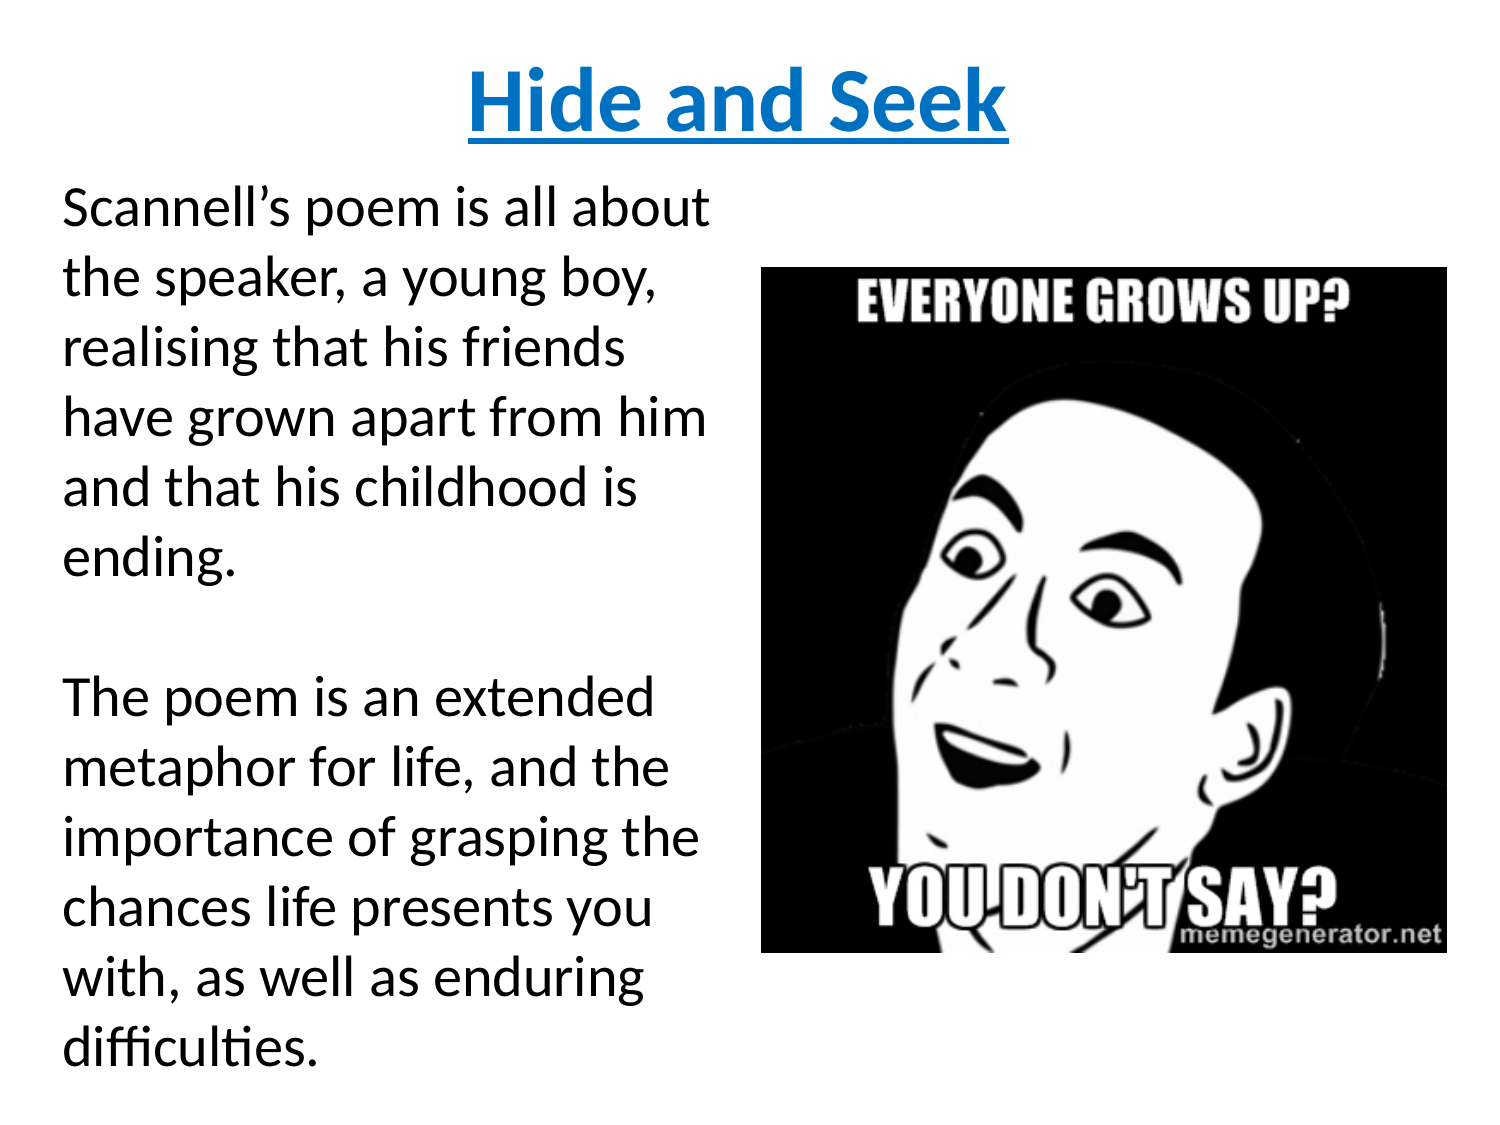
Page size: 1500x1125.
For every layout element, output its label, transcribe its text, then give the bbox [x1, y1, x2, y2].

title Hide and Seek [63, 1, 1414, 189]
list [761, 266, 1448, 953]
text_box Scannell’s poem is all about the speaker, a young boy, realising that his friends have grown apart from him and that his childhood is ending. The poem is an extended metaphor for life, and the importance of grasping the chances life presents you with, as well as enduring difficulties. [47, 160, 733, 1086]
